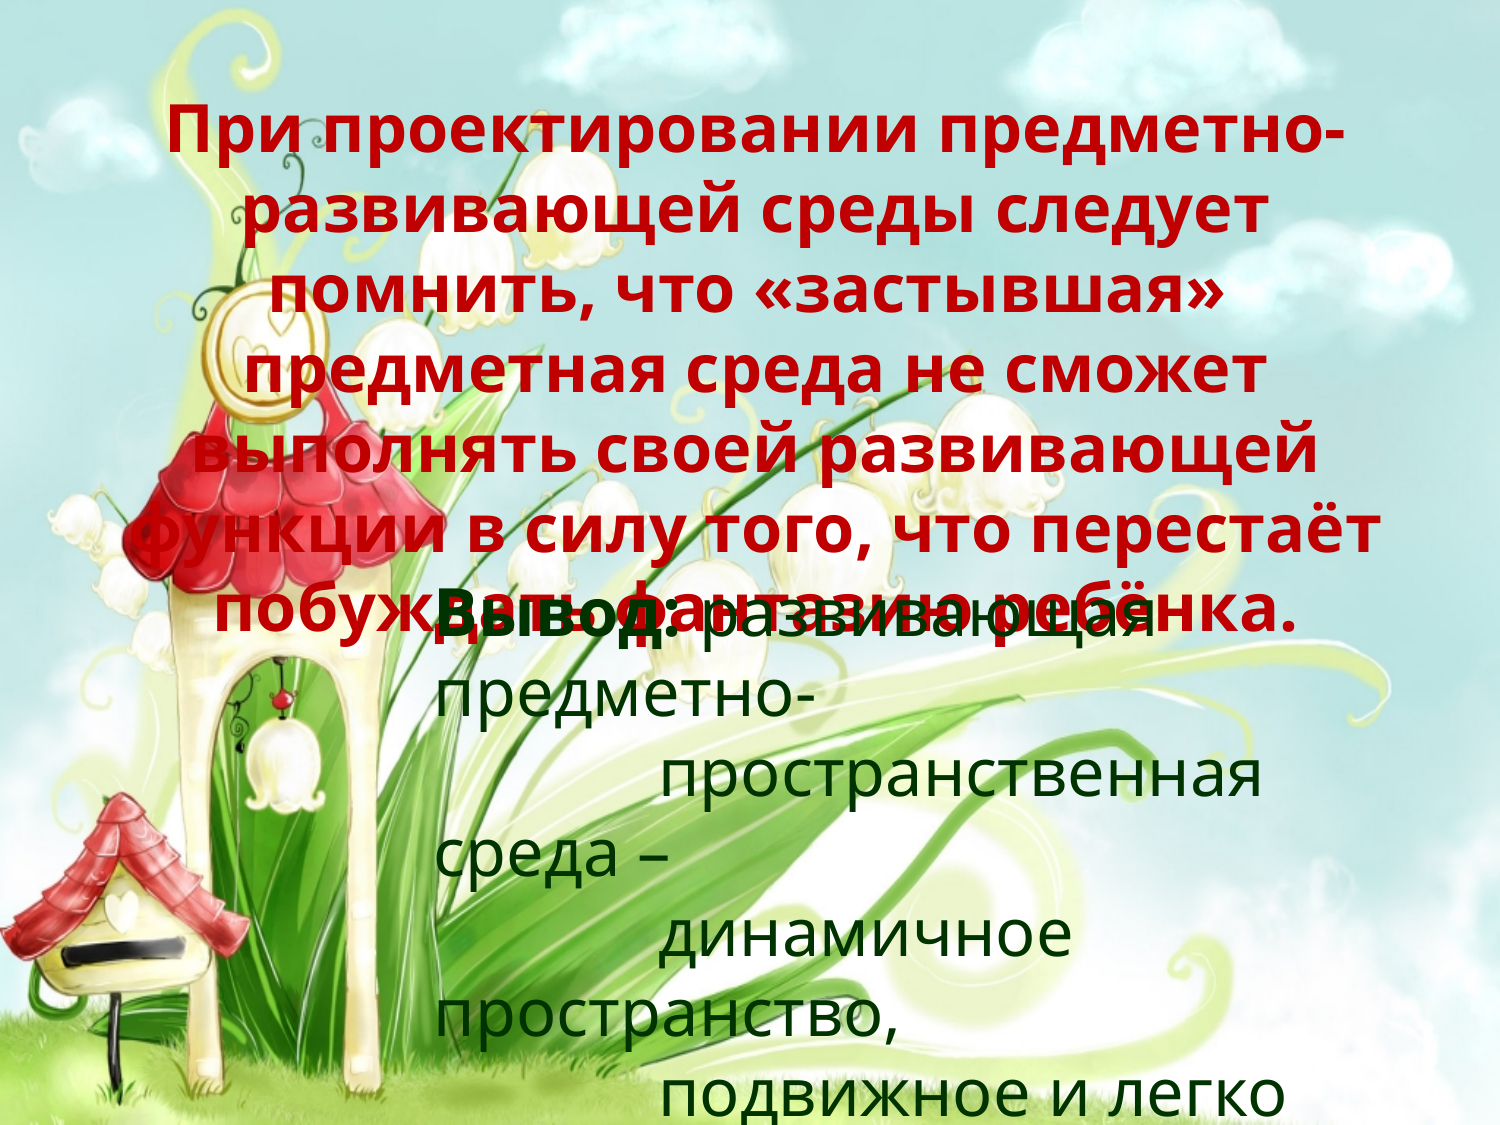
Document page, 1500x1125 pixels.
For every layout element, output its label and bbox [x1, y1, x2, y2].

list [0, 0, 1500, 1125]
